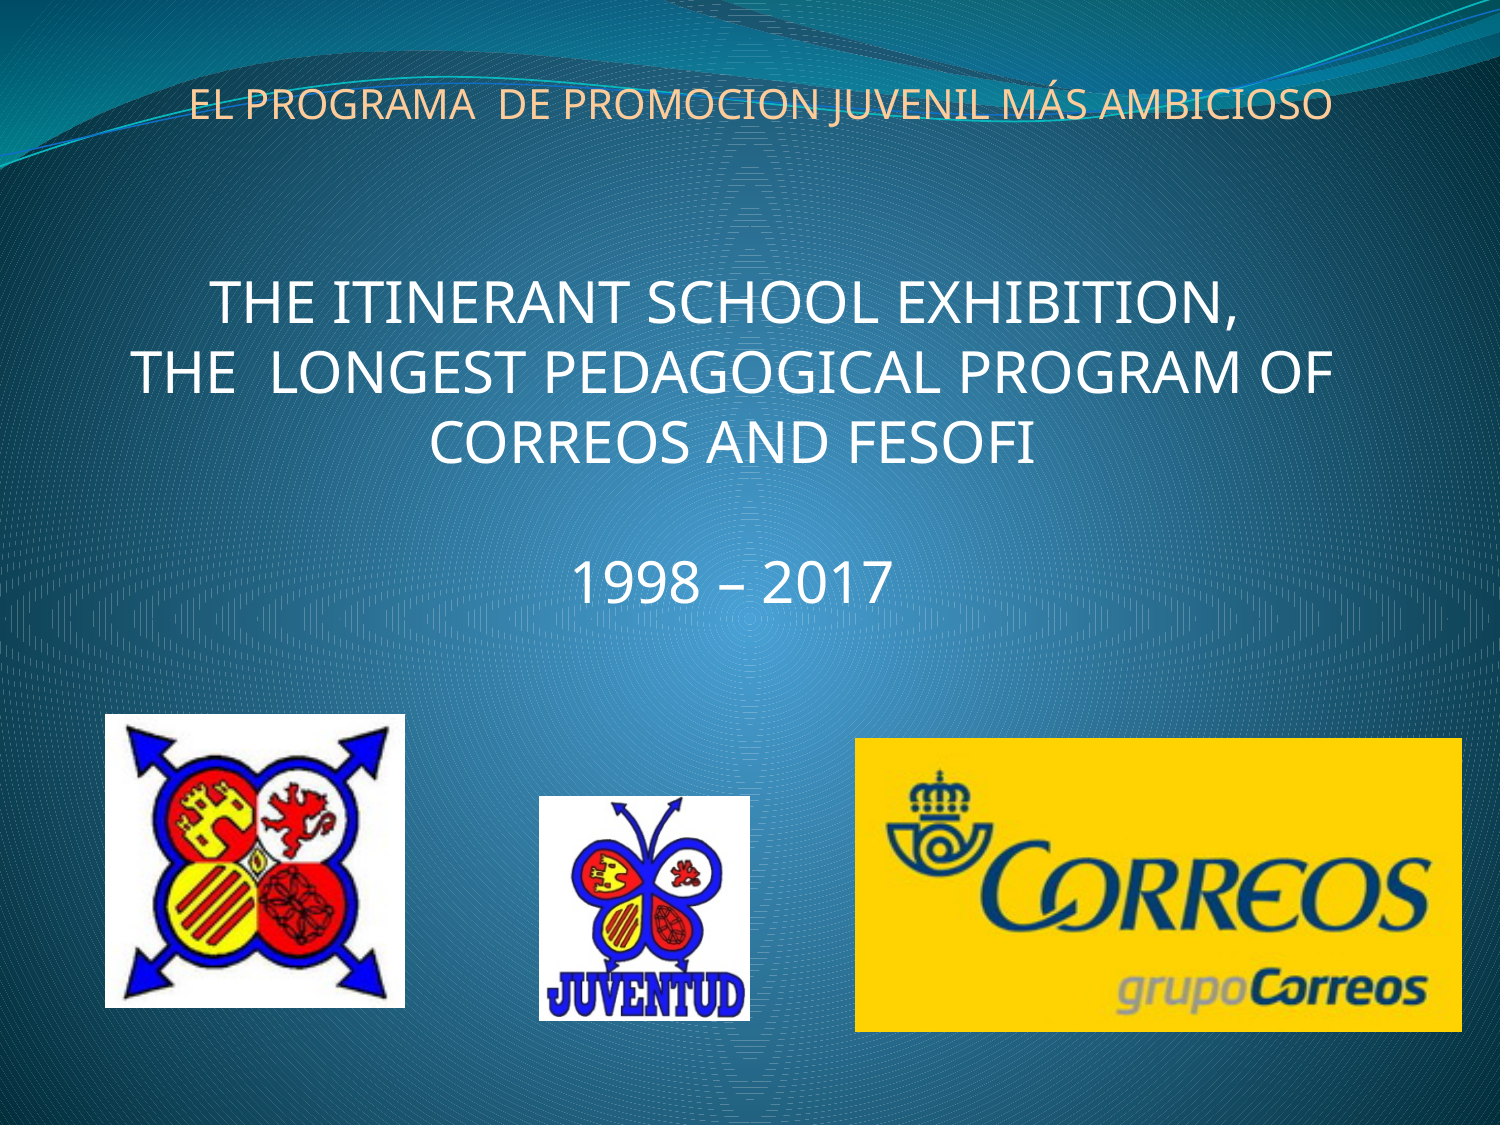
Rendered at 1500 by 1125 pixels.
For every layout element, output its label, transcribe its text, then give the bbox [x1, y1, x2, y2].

text_box EL PROGRAMA DE PROMOCION JUVENIL MÁS AMBICIOSO [117, 70, 1407, 136]
picture [855, 738, 1463, 1032]
text_box THE ITINERANT SCHOOL EXHIBITION, THE LONGEST PEDAGOGICAL PROGRAM OF CORREOS AND FESOFI 1998 – 2017 [93, 257, 1371, 623]
picture [105, 714, 406, 1009]
picture [538, 796, 751, 1022]
